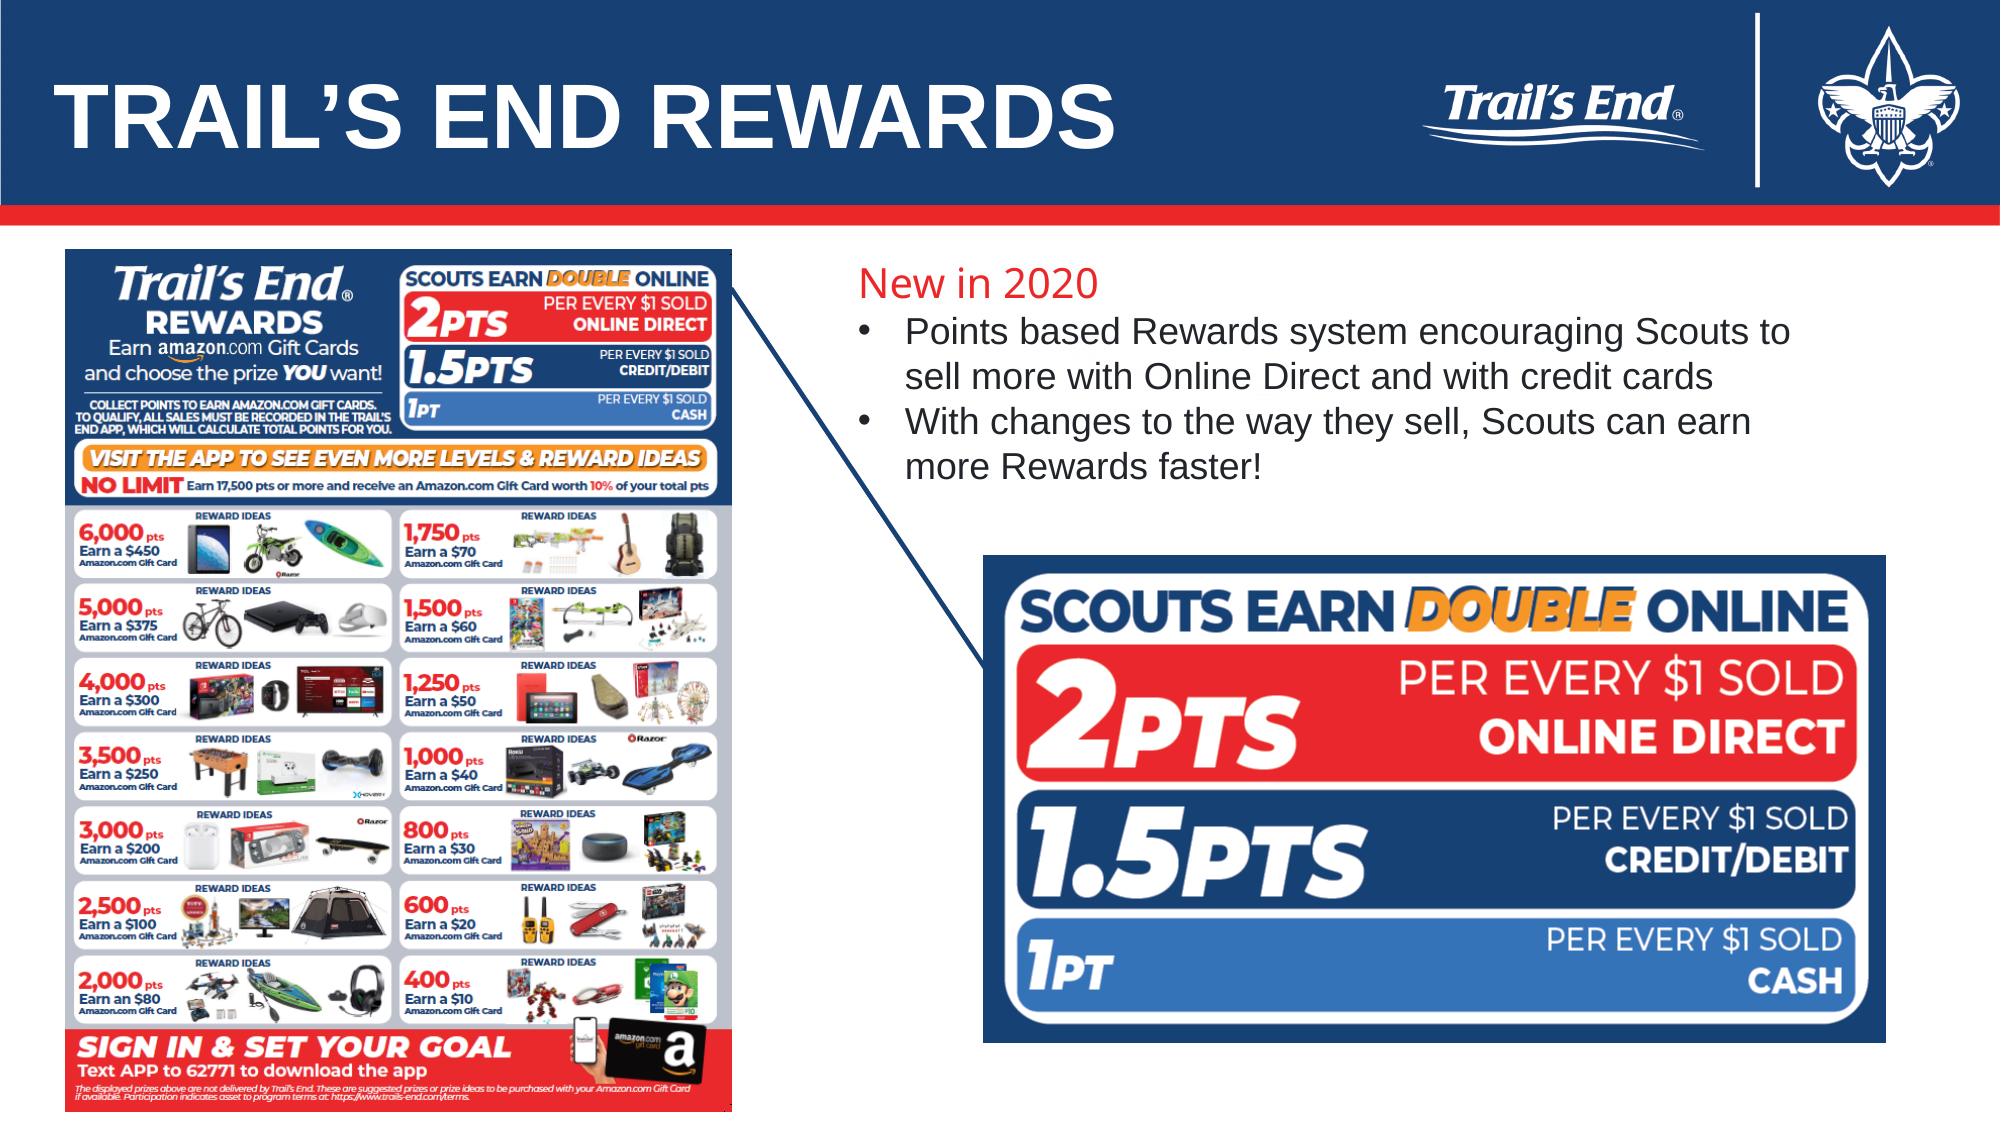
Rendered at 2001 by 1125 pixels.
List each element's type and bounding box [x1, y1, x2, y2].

picture [0, 0, 2000, 1125]
text_box [732, 288, 1000, 691]
